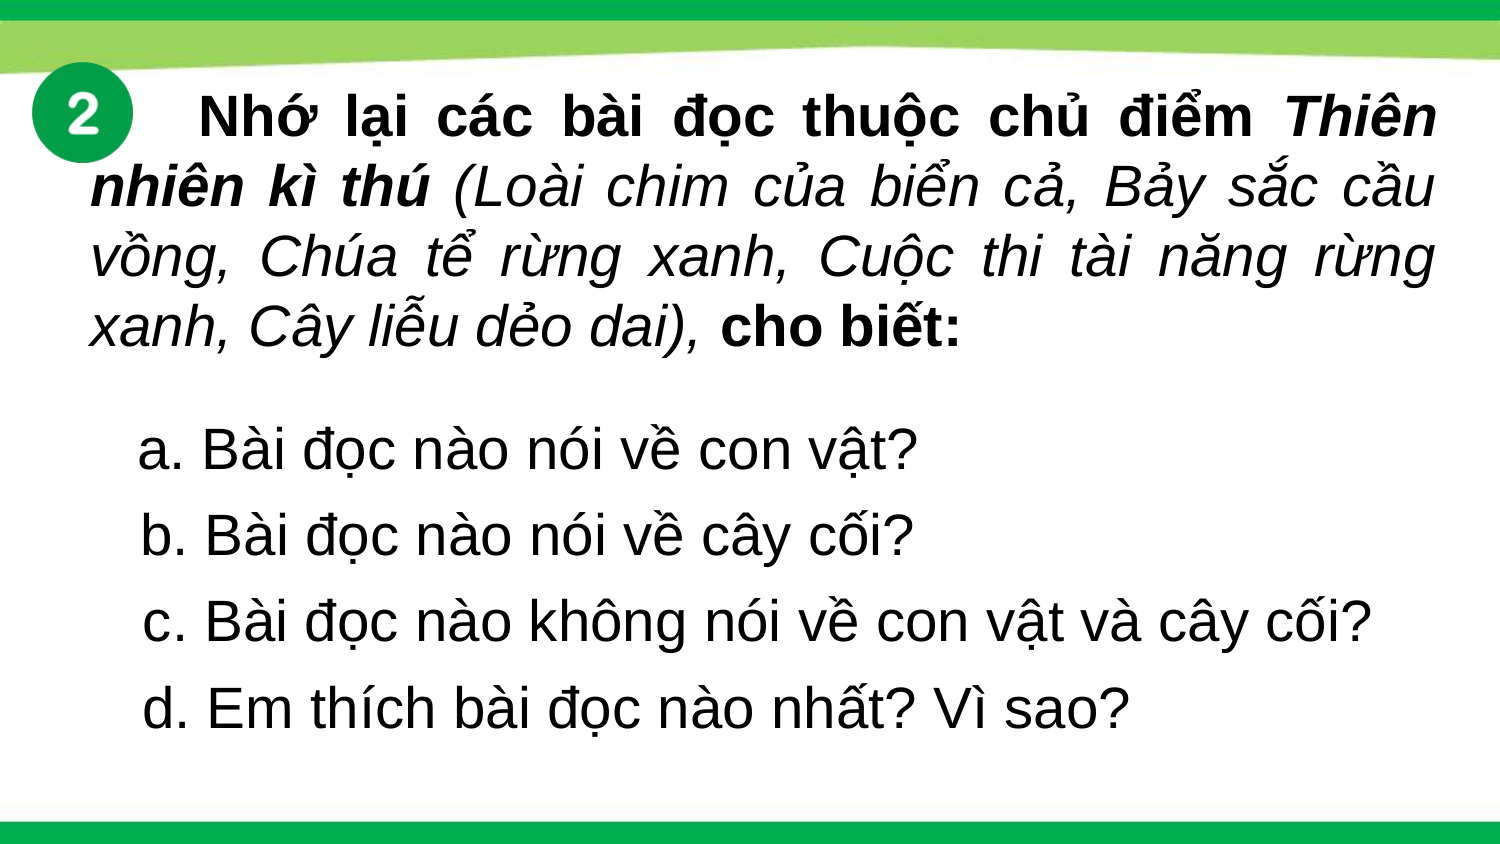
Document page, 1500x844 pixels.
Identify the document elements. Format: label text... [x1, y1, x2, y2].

picture [0, 0, 1500, 844]
text_box d. Em thích bài đọc nào nhất? Vì sao? [127, 662, 1500, 748]
text_box b. Bài đọc nào nói về cây cối? [125, 489, 1500, 575]
text_box a. Bài đọc nào nói về con vật? [122, 403, 1500, 489]
text_box c. Bài đọc nào không nói về con vật và cây cối? [127, 575, 1500, 661]
text_box Nhớ lại các bài đọc thuộc chủ điểm Thiên nhiên kì thú (Loài chim của biển cả, Bảy sắc cầu vồng, Chúa tể rừng xanh, Cuộc thi tài năng rừng xanh, Cây liễu dẻo dai), cho biết: [75, 70, 1453, 366]
